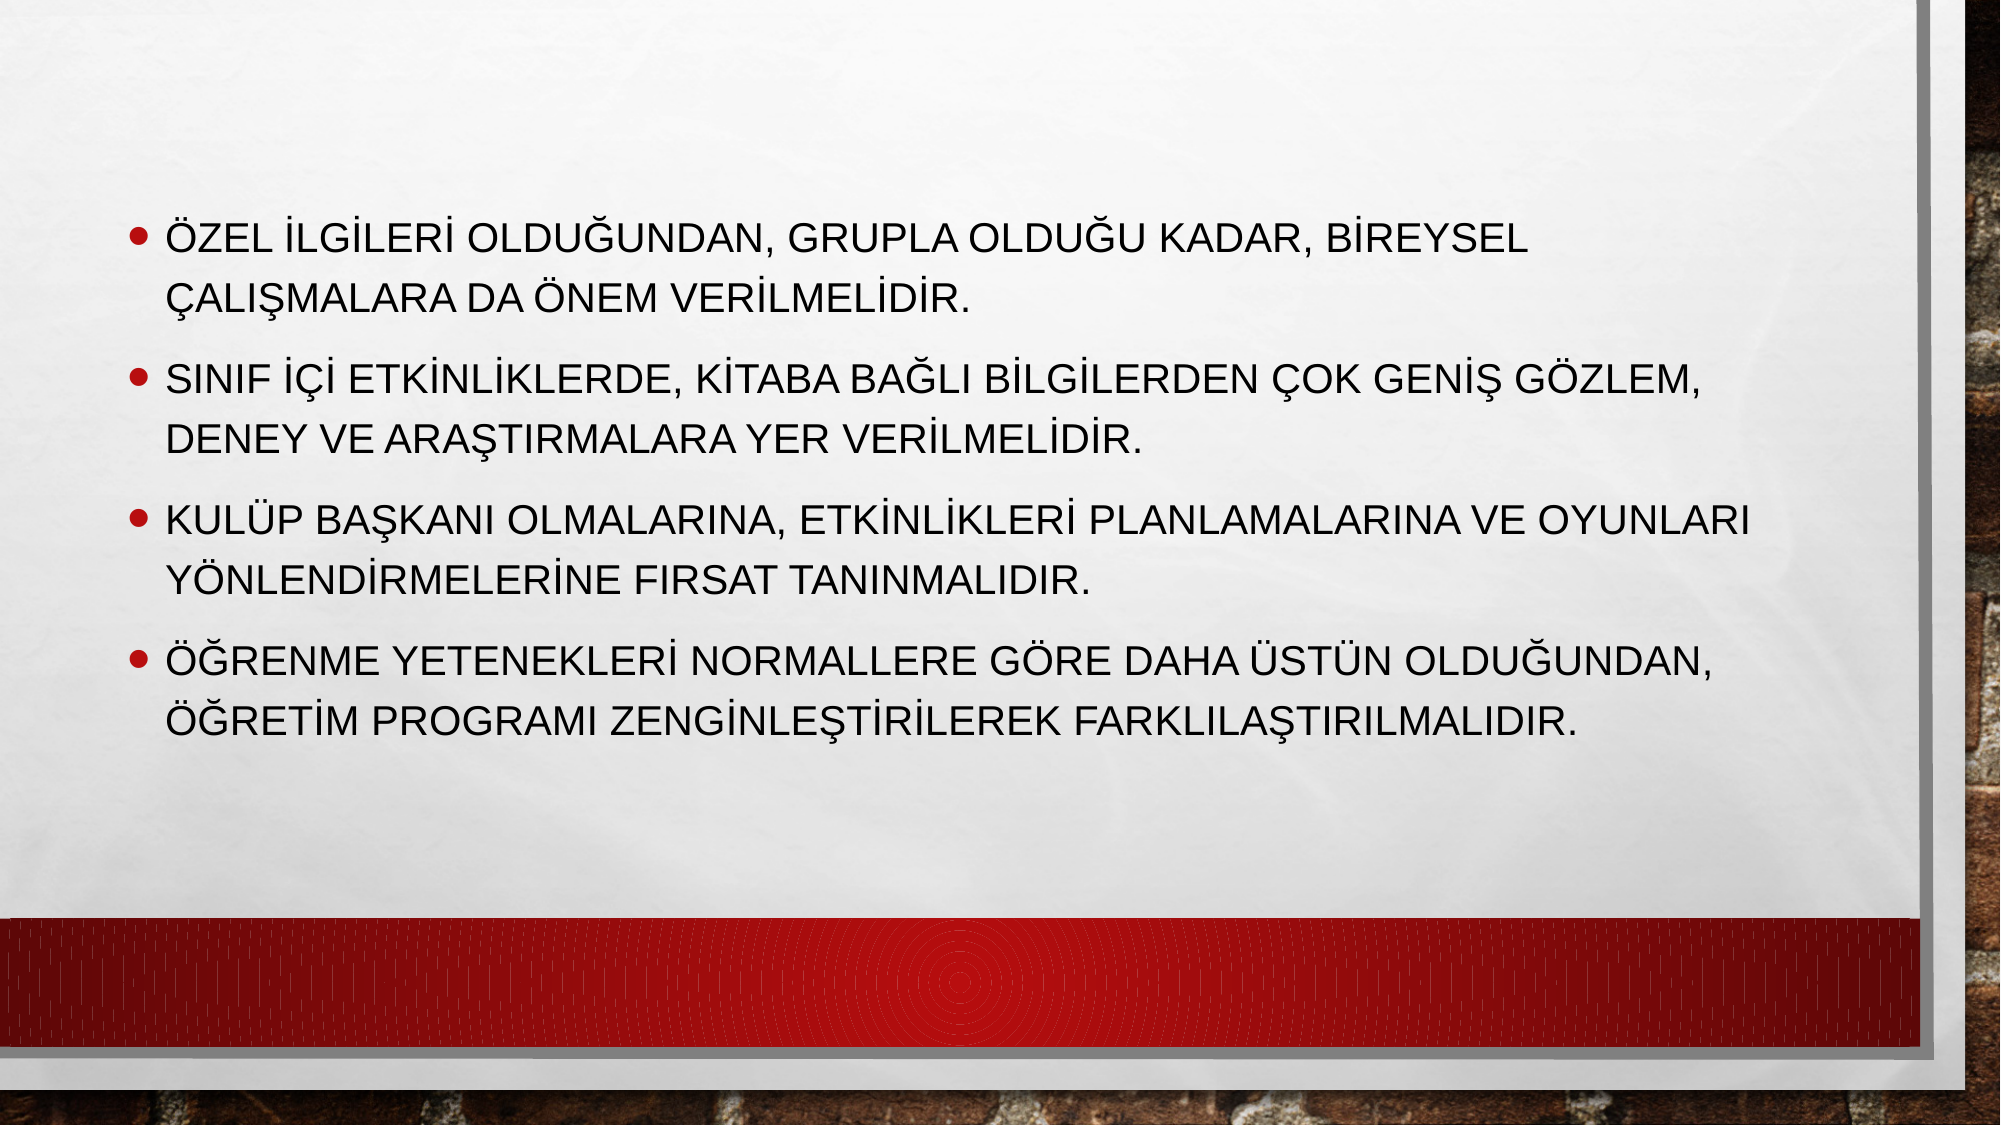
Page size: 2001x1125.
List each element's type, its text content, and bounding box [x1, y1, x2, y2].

picture [0, 0, 2000, 1125]
list Özel ilgileri olduğundan, grupla olduğu kadar, bireysel çalışmalara da önem verilmelidir. Sınıf içi etkinliklerde, kitaba bağlı bilgilerden çok geniş gözlem, deney ve araştırmalara yer verilmelidir. Kulüp başkanı olmalarına, etkinlikleri planlamalarına ve oyunları yönlendirmelerine fırsat tanınmalıdır. Öğrenme yetenekleri normallere göre daha üstün olduğundan, öğretim programı zenginleştirilerek farklılaştırılmalıdır. [112, 143, 1818, 882]
